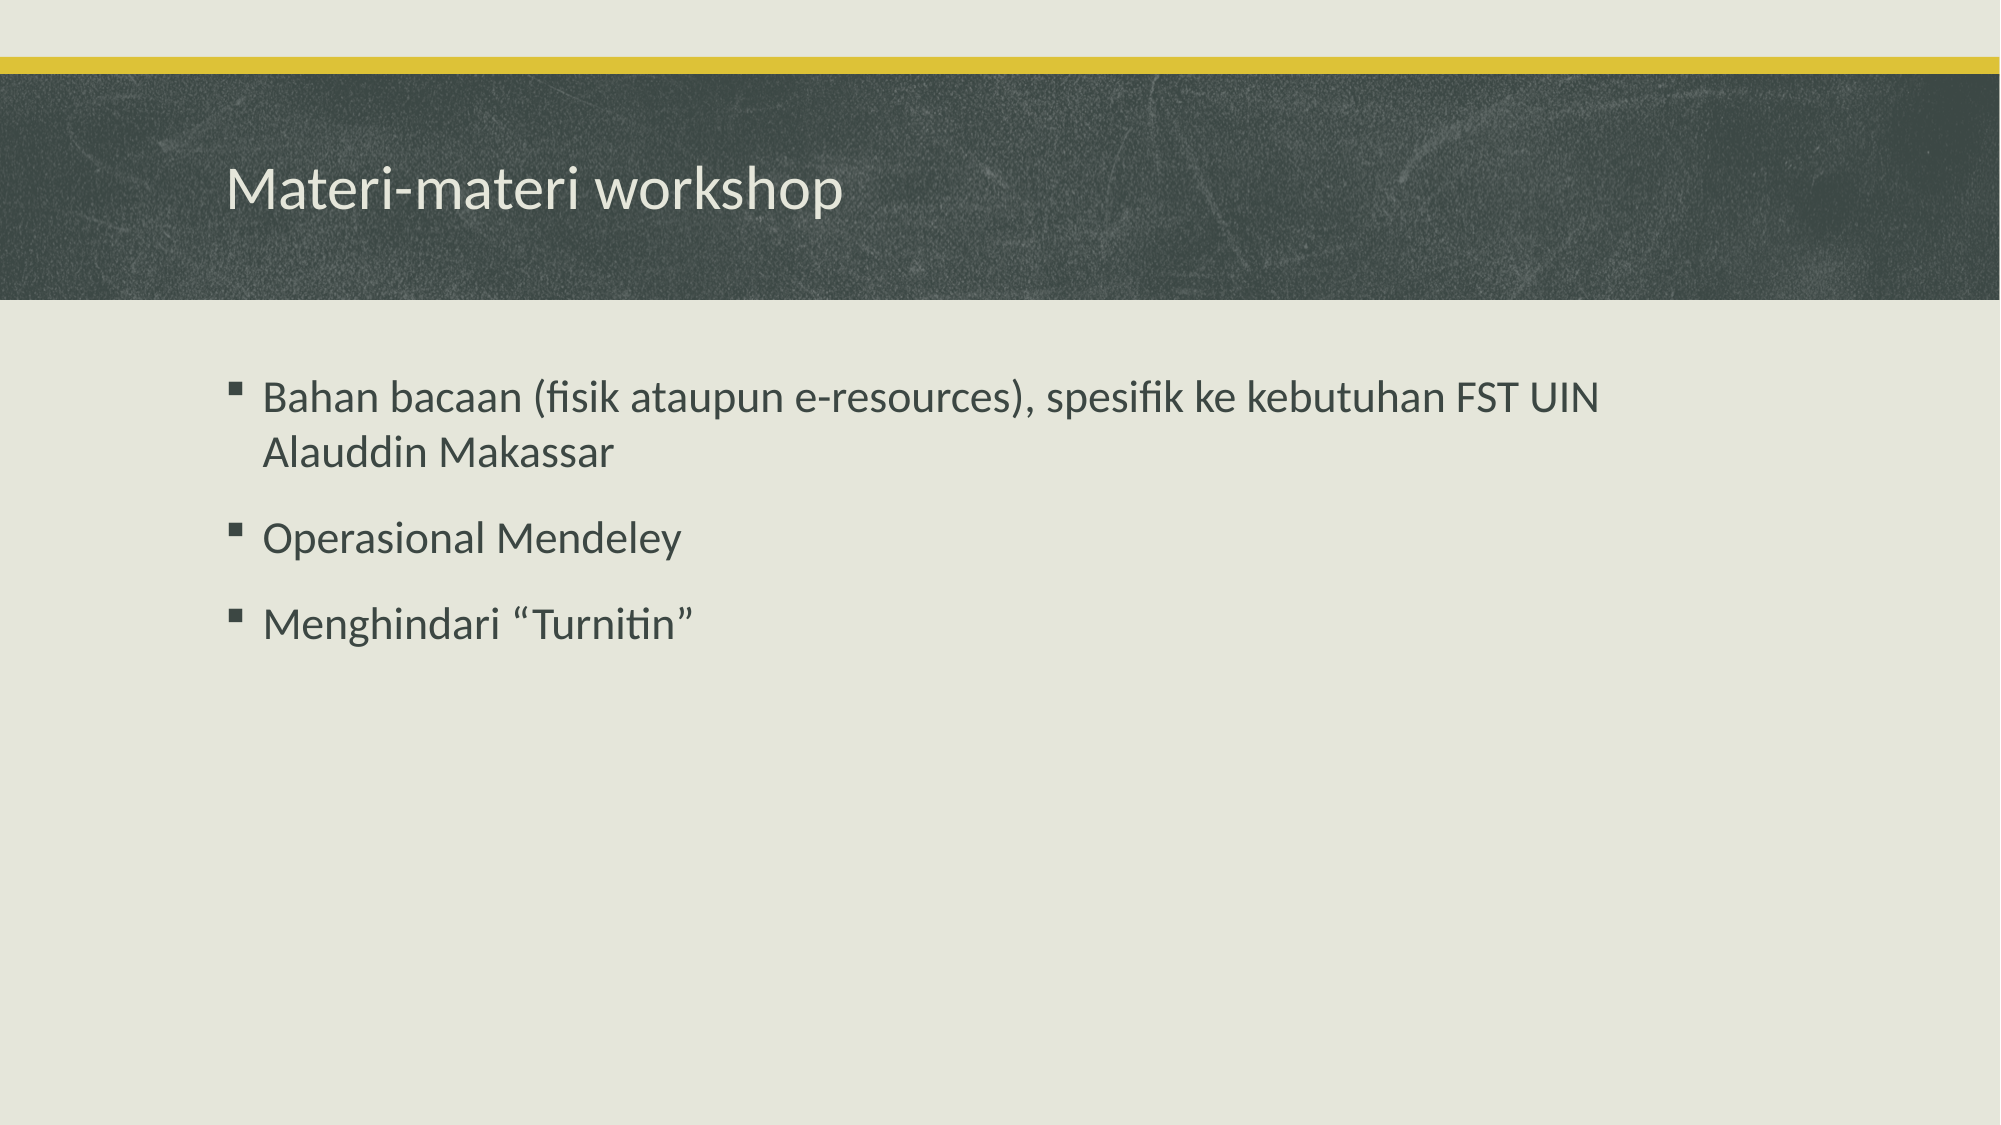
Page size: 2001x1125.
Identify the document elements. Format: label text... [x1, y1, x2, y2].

picture [0, 74, 2000, 300]
title Materi-materi workshop [210, 76, 1790, 300]
list Bahan bacaan (fisik ataupun e-resources), spesifik ke kebutuhan FST UIN Alauddin Makassar Operasional Mendeley Menghindari “Turnitin” [210, 359, 1790, 1014]
